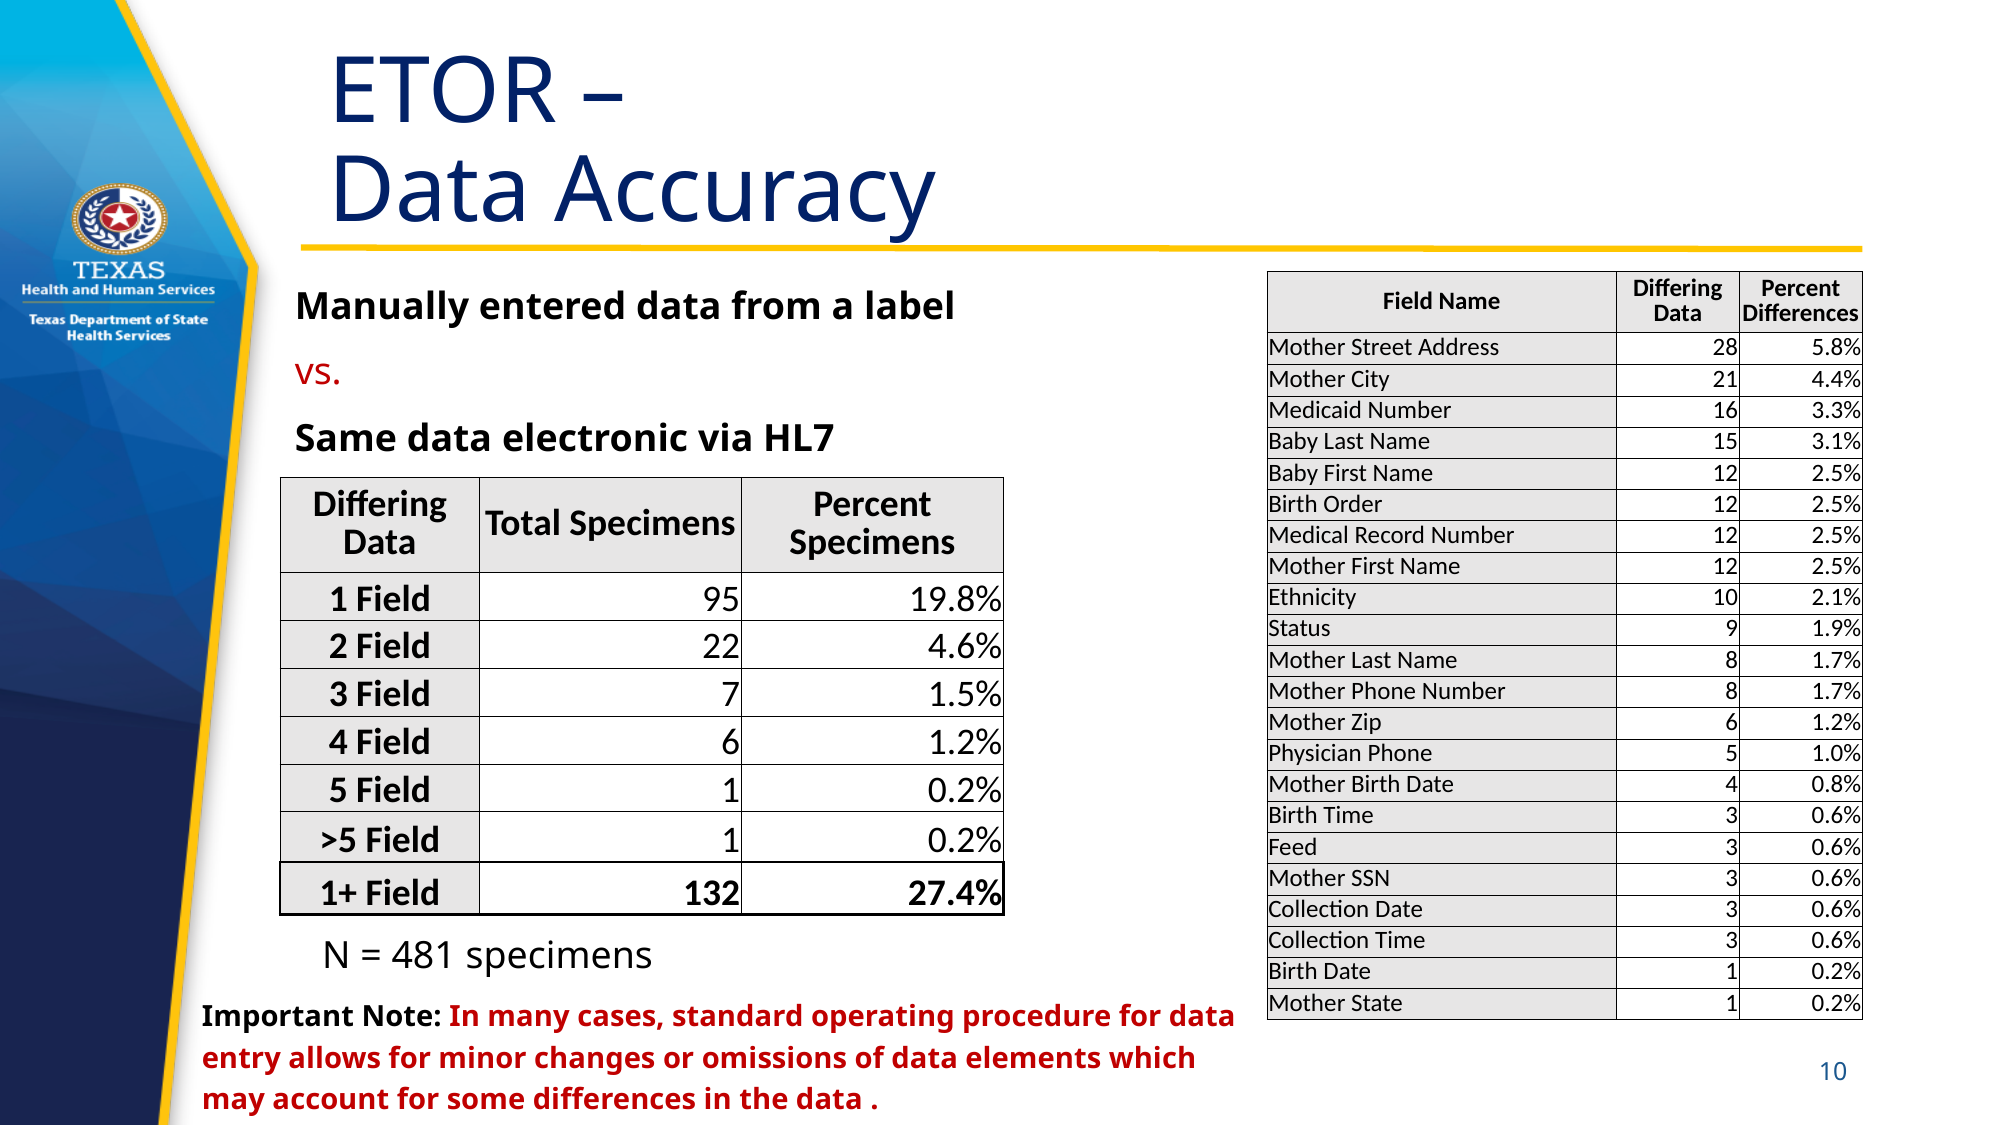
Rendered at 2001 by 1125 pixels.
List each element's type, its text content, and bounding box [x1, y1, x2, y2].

table_cell Mother SSN [1268, 864, 1616, 895]
table_cell 1.2% [1740, 708, 1862, 739]
table_cell 4.4% [1740, 365, 1862, 396]
table_cell 0.2% [742, 765, 1003, 811]
table_cell Birth Time [1268, 802, 1616, 832]
table_cell Mother Last Name [1268, 646, 1616, 676]
table_header Percent Differences [1740, 272, 1862, 332]
table_cell Feed [1268, 833, 1616, 863]
table_cell 0.2% [742, 812, 1003, 861]
table_cell 3 [1617, 833, 1739, 863]
table_cell >5 Field [281, 812, 479, 861]
table_cell Mother State [1268, 989, 1616, 1019]
text_box Important Note: In many cases, standard operating procedure for data entry allows for minor changes or omissions of data elements which may account for some differences in the data . [187, 983, 1255, 1123]
table_cell 3 [1617, 927, 1739, 957]
table_cell Birth Date [1268, 958, 1616, 988]
table_cell 1 [1617, 958, 1739, 988]
table_header Differing Data [281, 478, 479, 572]
table_cell 4 Field [281, 717, 479, 764]
table_cell Mother Zip [1268, 708, 1616, 739]
table_cell 21 [1617, 365, 1739, 396]
table_cell 1.7% [1740, 677, 1862, 707]
table_cell 0.6% [1740, 927, 1862, 957]
table_cell 3 [1617, 896, 1739, 926]
table_cell 3.1% [1740, 428, 1862, 458]
table_cell Mother First Name [1268, 553, 1616, 583]
table_cell 16 [1617, 397, 1739, 427]
table_cell 8 [1617, 646, 1739, 676]
text_box N = 481 specimens [307, 916, 669, 983]
table_cell 5 Field [281, 765, 479, 811]
table_cell 1.0% [1740, 740, 1862, 770]
table_cell 1 [480, 765, 741, 811]
picture [0, 0, 2001, 1125]
table_cell 22 [480, 621, 741, 668]
table_cell 2.5% [1740, 459, 1862, 489]
table_cell 12 [1617, 459, 1739, 489]
table_header Percent Specimens [742, 478, 1003, 572]
table_cell Mother Phone Number [1268, 677, 1616, 707]
table_cell 4 [1617, 771, 1739, 801]
table_cell Mother Street Address [1268, 333, 1616, 364]
table_cell Medical Record Number [1268, 521, 1616, 552]
table_cell Mother Birth Date [1268, 771, 1616, 801]
table_cell 3.3% [1740, 397, 1862, 427]
table_cell Mother City [1268, 365, 1616, 396]
table_header Field Name [1268, 272, 1616, 332]
table_cell 2.5% [1740, 553, 1862, 583]
table_cell 0.8% [1740, 771, 1862, 801]
table_cell 1 [1617, 989, 1739, 1019]
table_cell 12 [1617, 521, 1739, 552]
table_cell Medicaid Number [1268, 397, 1616, 427]
table_cell 28 [1617, 333, 1739, 364]
table_cell Physician Phone [1268, 740, 1616, 770]
table_cell 6 [480, 717, 741, 764]
table_cell 2.1% [1740, 584, 1862, 614]
table_cell 2.5% [1740, 490, 1862, 520]
table_header Differing Data [1617, 272, 1739, 332]
table_cell 12 [1617, 553, 1739, 583]
table_cell 5 [1617, 740, 1739, 770]
table_cell 2.5% [1740, 521, 1862, 552]
table_cell 19.8% [742, 573, 1003, 620]
table_cell 7 [480, 669, 741, 716]
table_cell Birth Order [1268, 490, 1616, 520]
table_cell Collection Date [1268, 896, 1616, 926]
table_cell 0.6% [1740, 864, 1862, 895]
table_cell 1 [480, 812, 741, 861]
table_cell 2 Field [281, 621, 479, 668]
slide_number 10 [1599, 1042, 1863, 1103]
table_cell 1.2% [742, 717, 1003, 764]
table_cell 0.2% [1740, 958, 1862, 988]
table_cell 12 [1617, 490, 1739, 520]
table_cell 6 [1617, 708, 1739, 739]
table_header Total Specimens [480, 478, 741, 572]
table_cell 1+ Field [281, 863, 479, 913]
table_cell 4.6% [742, 621, 1003, 668]
table_cell 0.6% [1740, 833, 1862, 863]
table_cell 27.4% [742, 863, 1002, 913]
table_cell 95 [480, 573, 741, 620]
table_cell Collection Time [1268, 927, 1616, 957]
table_cell 9 [1617, 615, 1739, 645]
table_cell Ethnicity [1268, 584, 1616, 614]
table_cell 1 Field [281, 573, 479, 620]
table_cell 15 [1617, 428, 1739, 458]
table_cell 0.6% [1740, 802, 1862, 832]
table_cell 1.7% [1740, 646, 1862, 676]
table_cell Baby First Name [1268, 459, 1616, 489]
table_cell Status [1268, 615, 1616, 645]
title ETOR – Data Accuracy [313, 31, 1873, 249]
table_cell 5.8% [1740, 333, 1862, 364]
table_cell 3 Field [281, 669, 479, 716]
table_cell 0.6% [1740, 896, 1862, 926]
table_cell 8 [1617, 677, 1739, 707]
text_box Manually entered data from a label vs. Same data electronic via HL7 [279, 265, 1243, 503]
table_cell 132 [480, 863, 741, 913]
table_cell 1.5% [742, 669, 1003, 716]
table_cell 0.2% [1740, 989, 1862, 1019]
table_cell 3 [1617, 864, 1739, 895]
table_cell 3 [1617, 802, 1739, 832]
table_cell 10 [1617, 584, 1739, 614]
table_cell Baby Last Name [1268, 428, 1616, 458]
table_cell 1.9% [1740, 615, 1862, 645]
